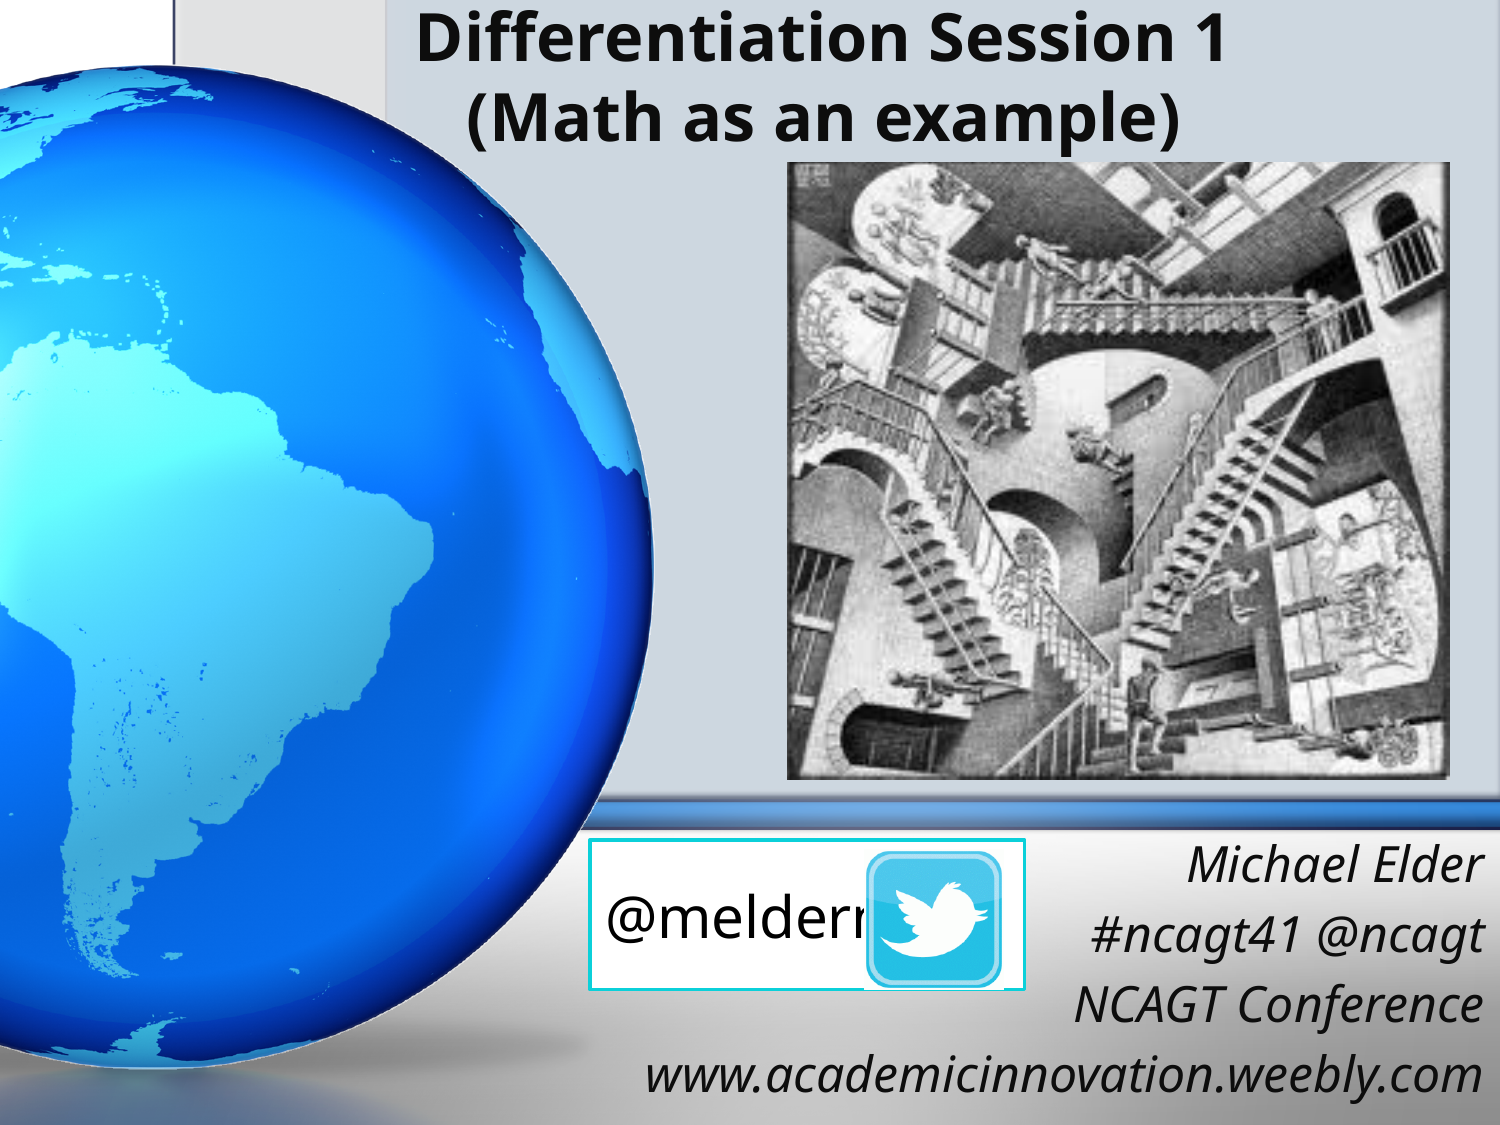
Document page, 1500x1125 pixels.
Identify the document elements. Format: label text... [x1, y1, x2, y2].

text_box @meldernc [588, 838, 1026, 991]
subtitle Michael Elder #ncagt41 @ncagt NCAGT Conference www.academicinnovation.weebly.com [228, 825, 1500, 1125]
title Differentiation Session 1 (Math as an example) [399, 21, 1500, 163]
picture [786, 161, 1451, 780]
picture [0, 0, 1500, 1125]
picture [863, 849, 1005, 991]
